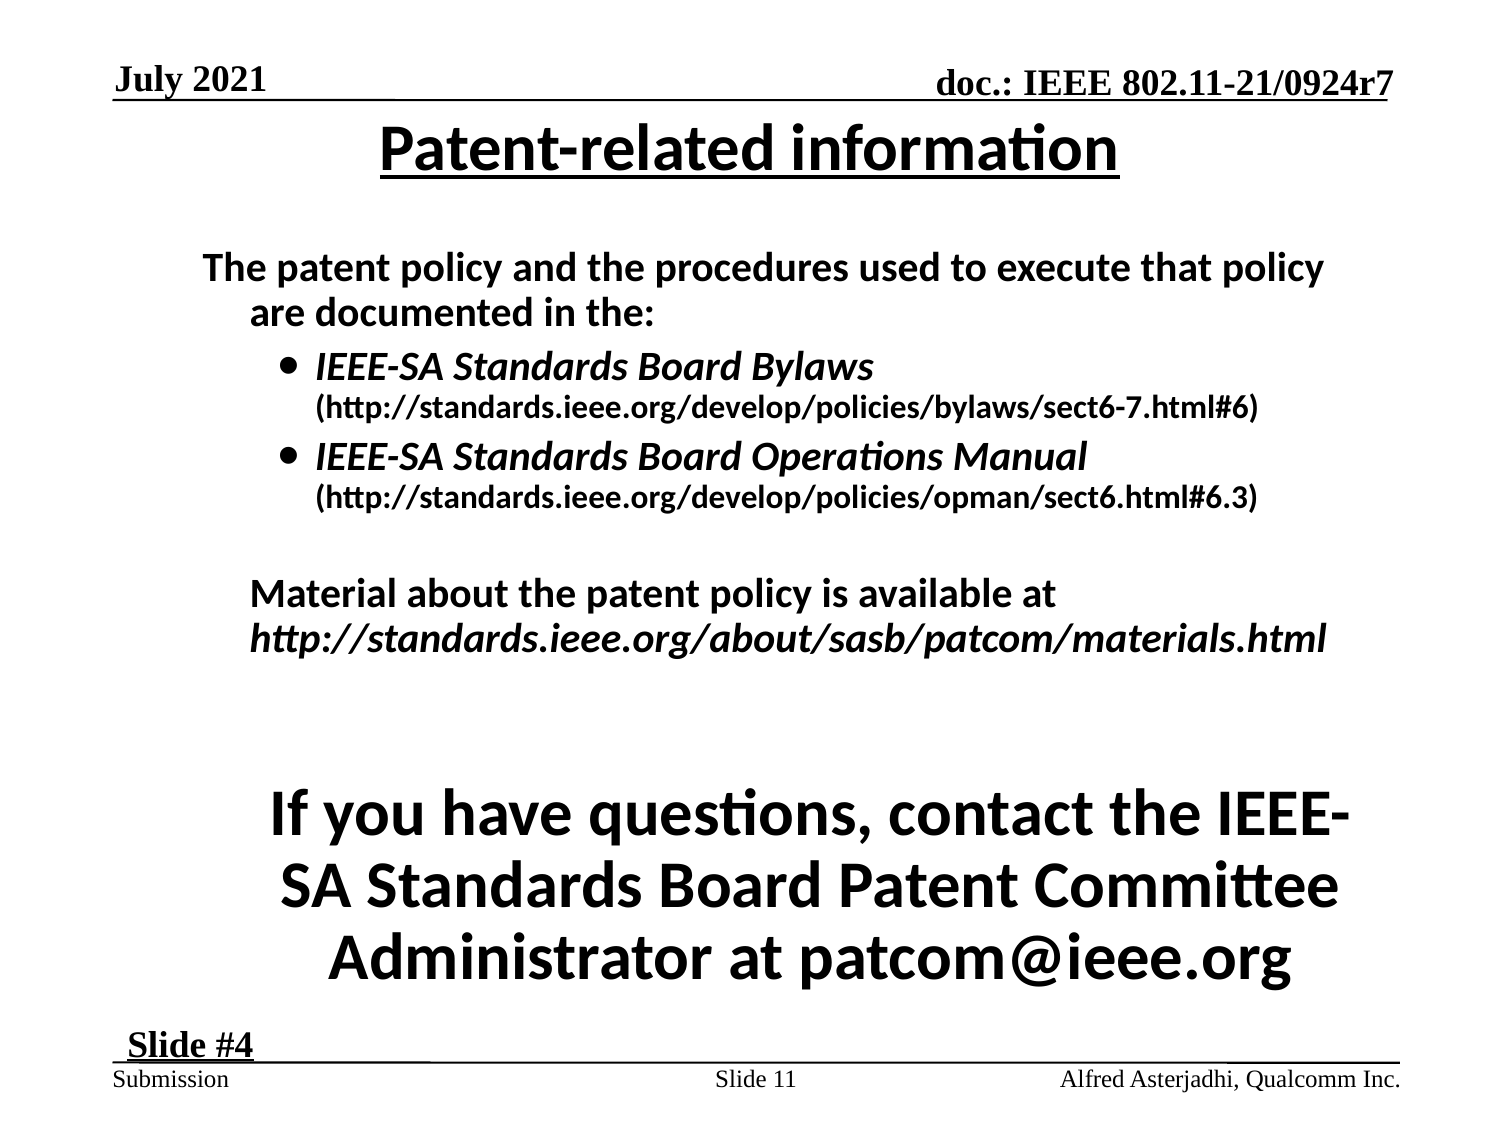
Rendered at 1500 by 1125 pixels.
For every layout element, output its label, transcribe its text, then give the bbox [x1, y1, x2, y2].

title Patent-related information [112, 112, 1388, 176]
text_box Slide #4 [112, 1012, 269, 1073]
slide_number Slide 11 [712, 1061, 800, 1123]
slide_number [114, 54, 493, 100]
list The patent policy and the procedures used to execute that policy are documented in the: IEEE-SA Standards Board Bylaws (http://standards.ieee.org/develop/policies/bylaws/sect6-7.html#6) IEEE-SA Standards Board Operations Manual (http://standards.ieee.org/develop/policies/opman/sect6.html#6.3) Material about the patent policy is available at http://standards.ieee.org/about/sasb/patcom/materials.html If you have questions, contact the IEEE-SA Standards Board Patent Committee Administrator at patcom@ieee.org [112, 237, 1388, 913]
footer Alfred Asterjadhi, Qualcomm Inc. [878, 1061, 1402, 1093]
